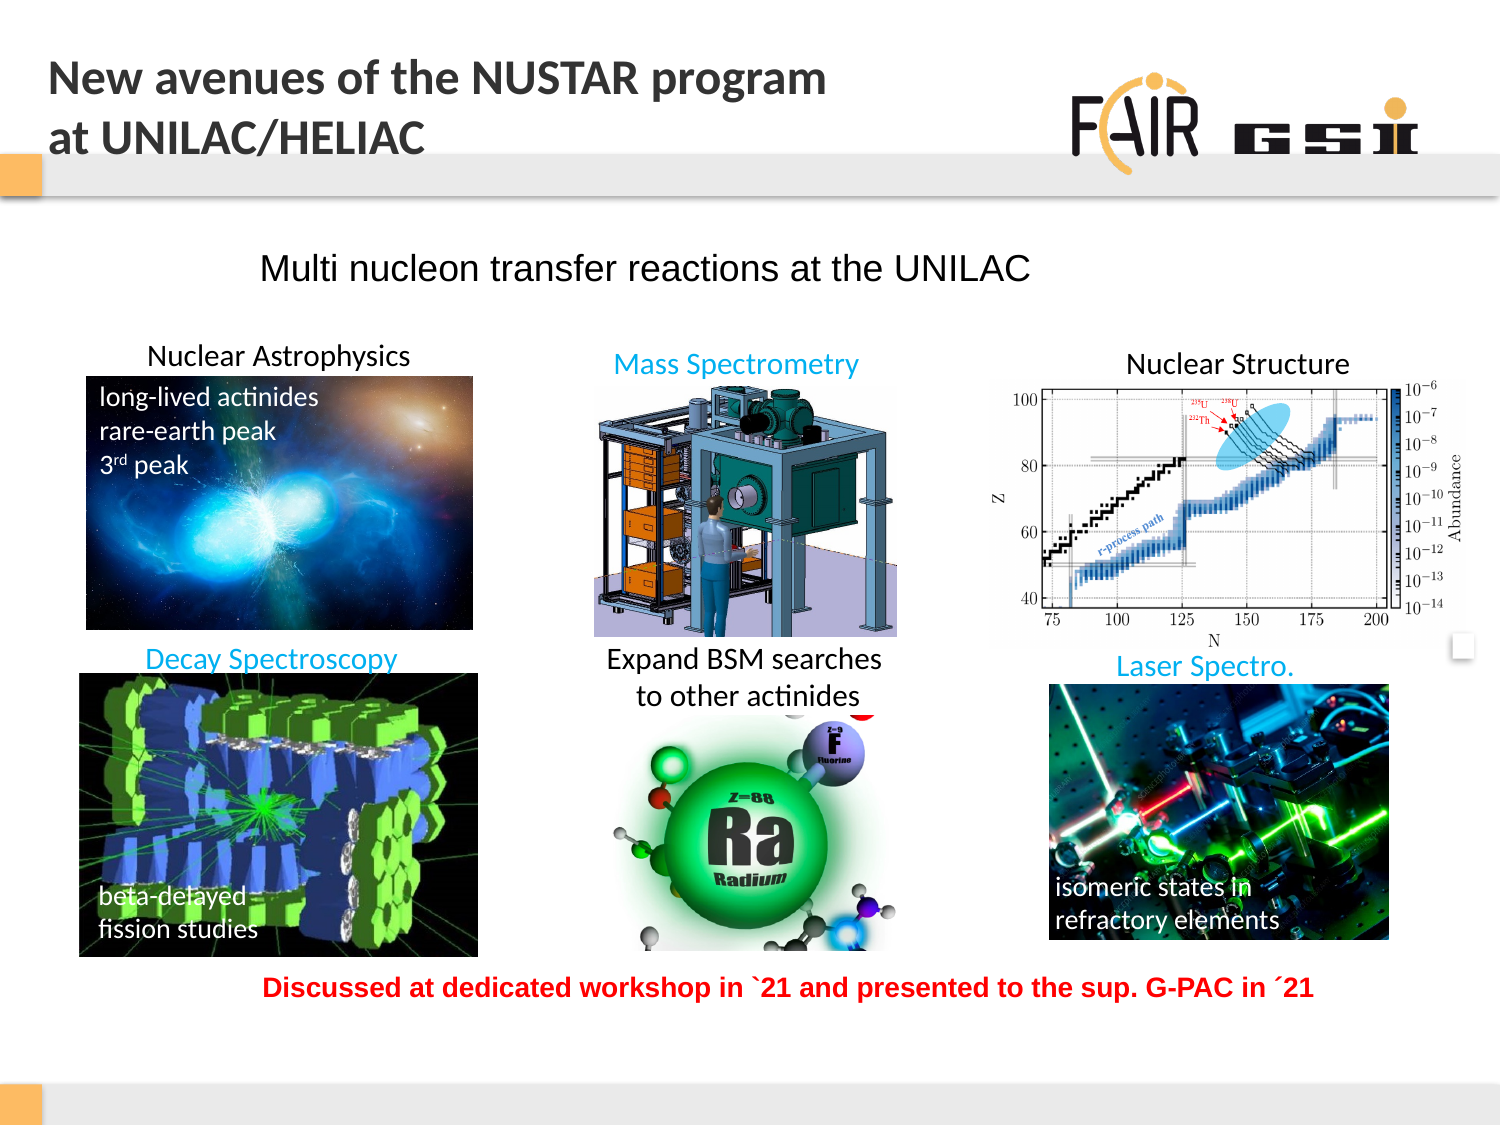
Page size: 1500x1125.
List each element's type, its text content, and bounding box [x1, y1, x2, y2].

text_box Decay Spectroscopy [65, 632, 478, 681]
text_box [989, 336, 1475, 659]
picture [1048, 684, 1390, 940]
picture [593, 386, 898, 637]
picture [1314, 684, 1390, 711]
picture [86, 375, 474, 630]
text_box Mass Spectrometry [602, 337, 872, 385]
title New avenues of the NUSTAR program at UNILAC/HELIAC [32, 0, 1456, 172]
text_box Multi nucleon transfer reactions at the UNILAC [244, 236, 1500, 297]
picture [139, 542, 147, 550]
text_box Expand BSM searches to other actinides [595, 637, 902, 719]
picture [600, 715, 898, 951]
picture [79, 673, 479, 957]
text_box Laser Spectro. [1092, 667, 1307, 683]
text_box Nuclear Astrophysics [135, 329, 423, 374]
picture [1071, 172, 1199, 177]
text_box Discussed at dedicated workshop in `21 and presented to the sup. G-PAC in ´21 [251, 963, 1327, 1009]
